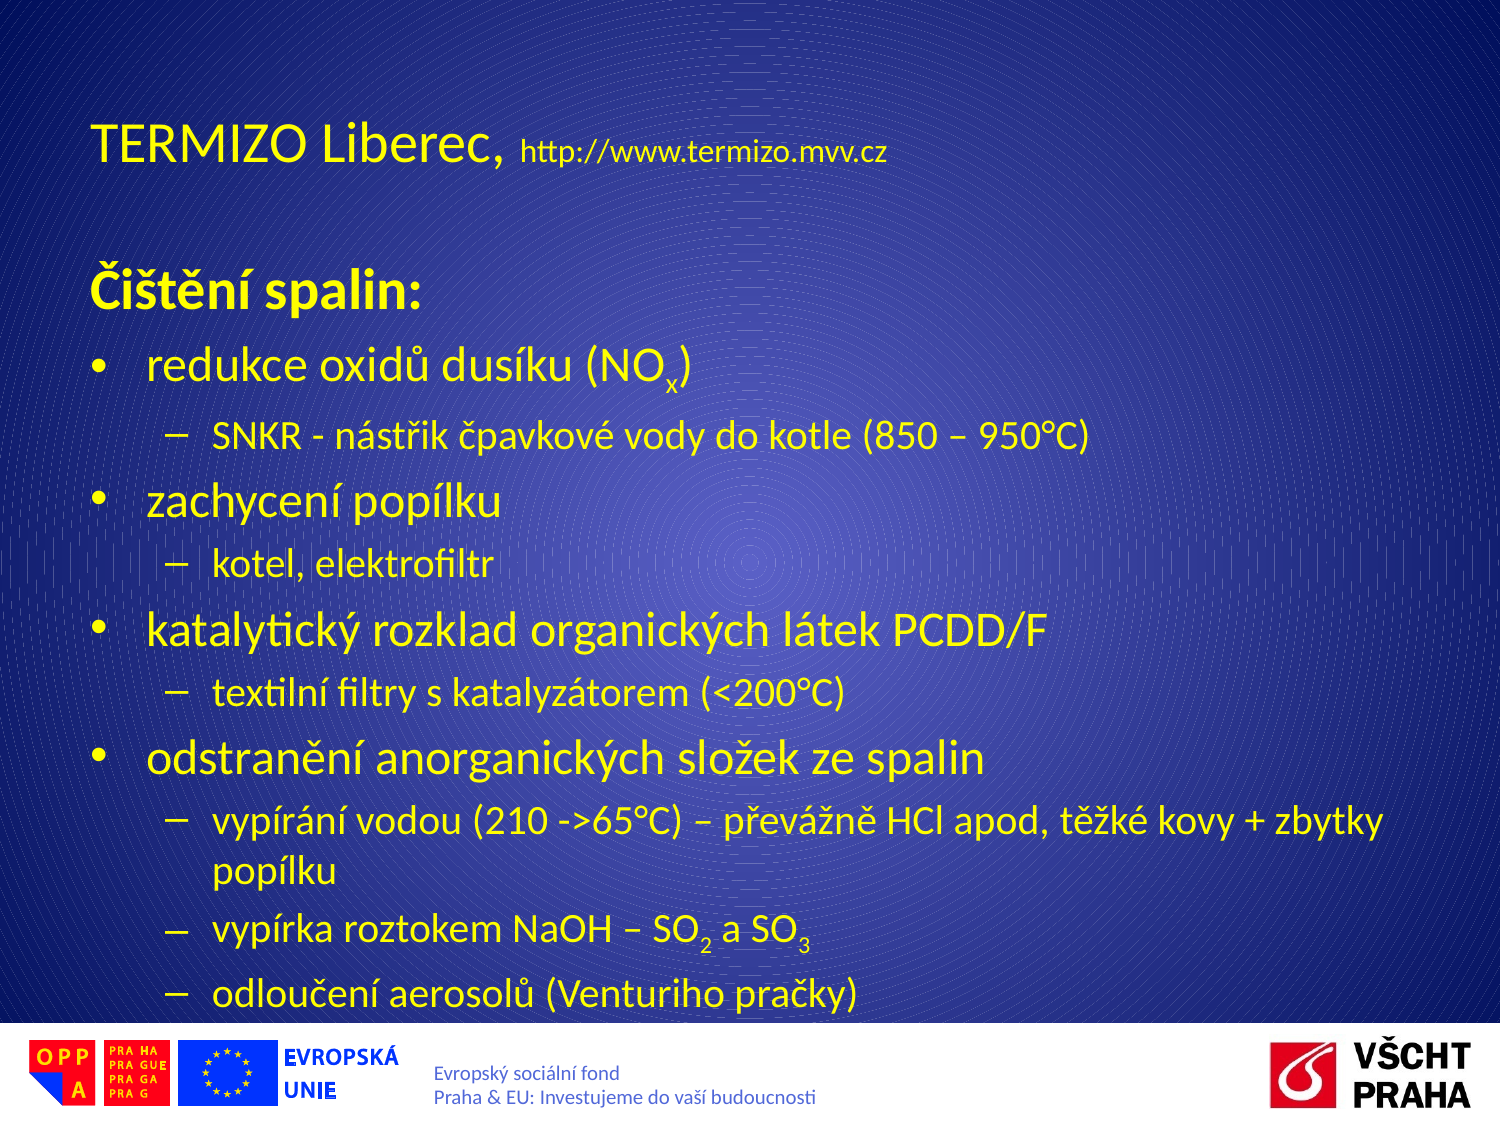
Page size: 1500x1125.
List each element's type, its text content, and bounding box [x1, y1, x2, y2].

list Čištění spalin: redukce oxidů dusíku (NOx) SNKR - nástřik čpavkové vody do kotle (850 – 950°C) zachycení popílku kotel, elektrofiltr katalytický rozklad organických látek PCDD/F textilní filtry s katalyzátorem (<200°C) odstranění anorganických složek ze spalin vypírání vodou (210 ->65°C) – převážně HCl apod, těžké kovy + zbytky popílku vypírka roztokem NaOH – SO2 a SO3 odloučení aerosolů (Venturiho pračky) [75, 243, 1425, 1024]
title TERMIZO Liberec, http://www.termizo.mvv.cz [75, 45, 1425, 233]
picture [1269, 1034, 1471, 1109]
